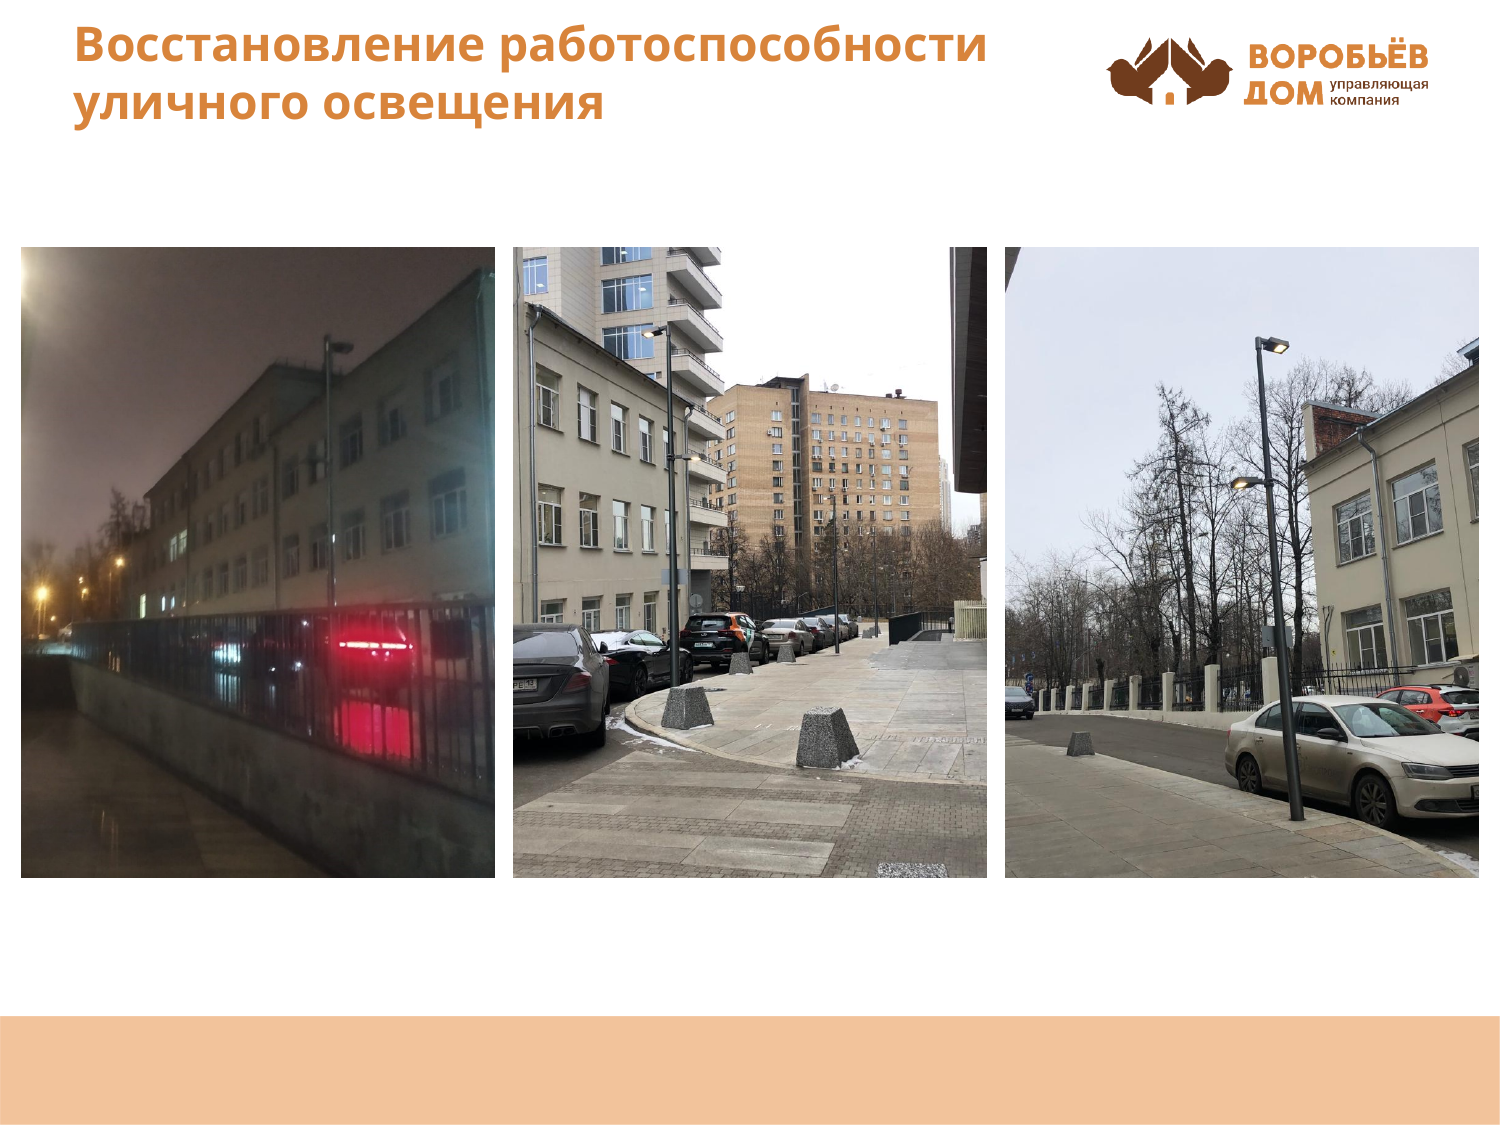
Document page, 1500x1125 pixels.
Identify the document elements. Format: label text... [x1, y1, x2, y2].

picture [0, 1016, 1500, 1125]
picture [1005, 247, 1479, 878]
picture [1105, 37, 1428, 106]
picture [513, 247, 987, 878]
text_box Восстановление работоспособности уличного освещения [59, 22, 1093, 120]
picture [21, 247, 495, 878]
